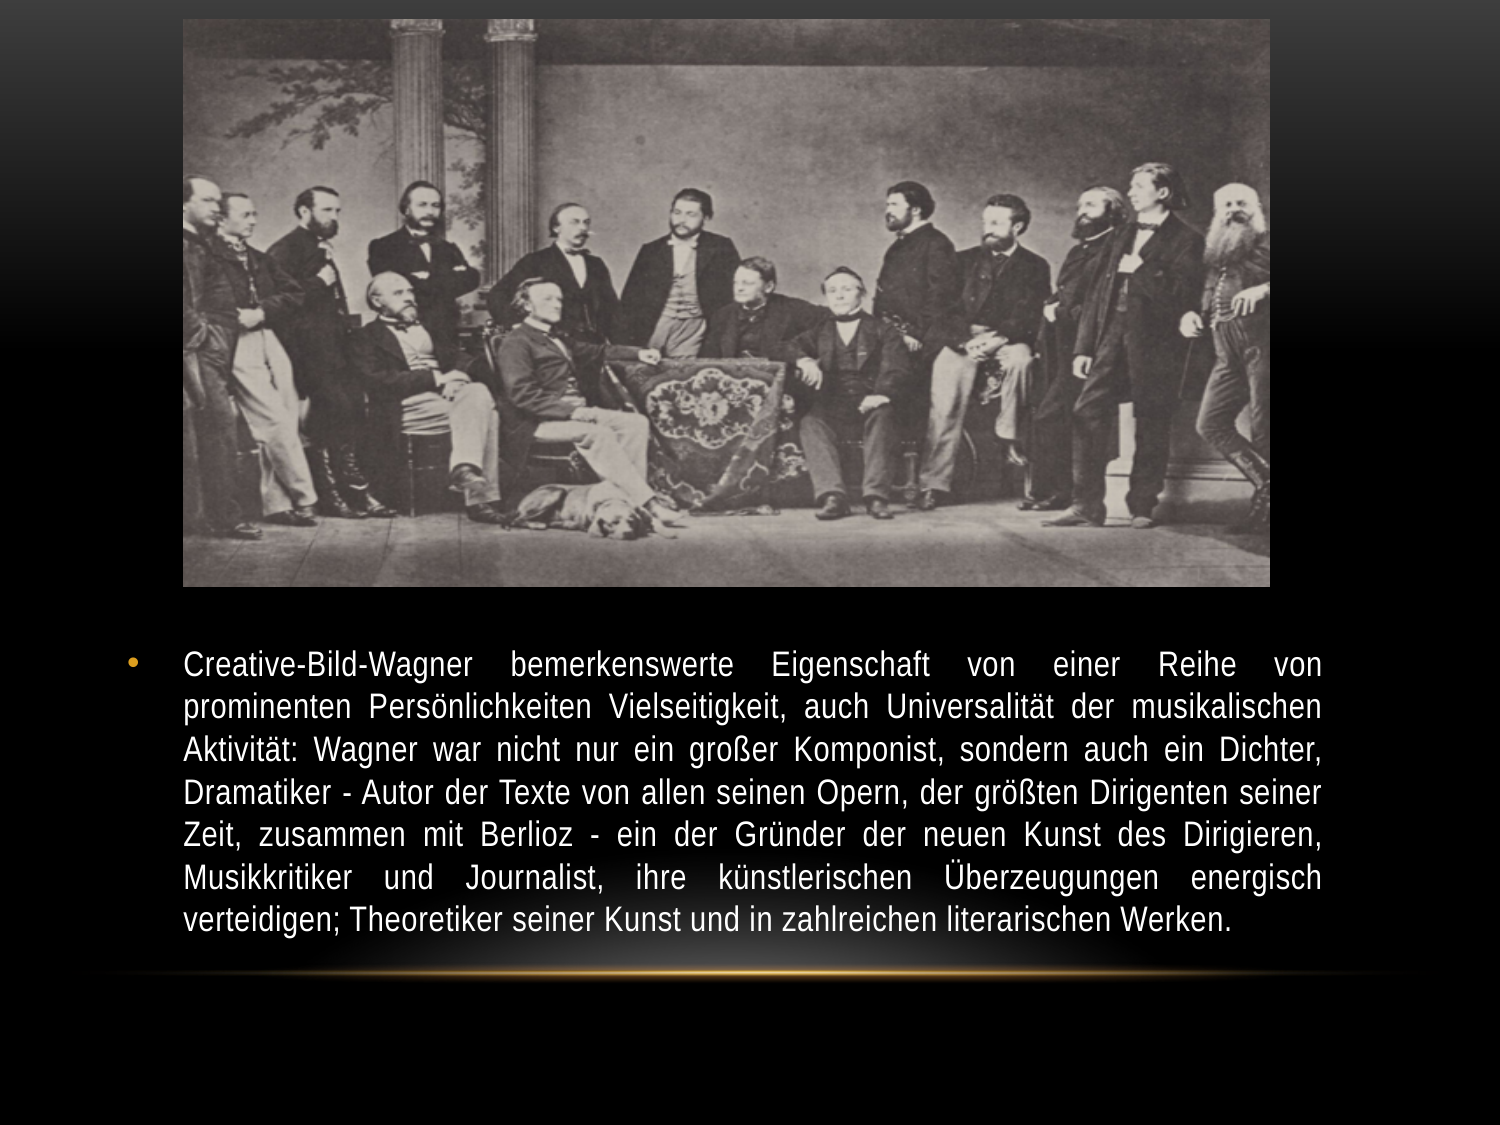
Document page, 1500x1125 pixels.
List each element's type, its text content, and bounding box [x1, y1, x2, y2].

list Creative-Bild-Wagner bemerkenswerte Eigenschaft von einer Reihe von prominenten Persönlichkeiten Vielseitigkeit, auch Universalität der musikalischen Aktivität: Wagner war nicht nur ein großer Komponist, sondern auch ein Dichter, Dramatiker - Autor der Texte von allen seinen Opern, der größten Dirigenten seiner Zeit, zusammen mit Berlioz - ein der Gründer der neuen Kunst des Dirigieren, Musikkritiker und Journalist, ihre künstlerischen Überzeugungen energisch verteidigen; Theoretiker seiner Kunst und in zahlreichen literarischen Werken. [112, 633, 1341, 957]
picture [0, 0, 1500, 1125]
